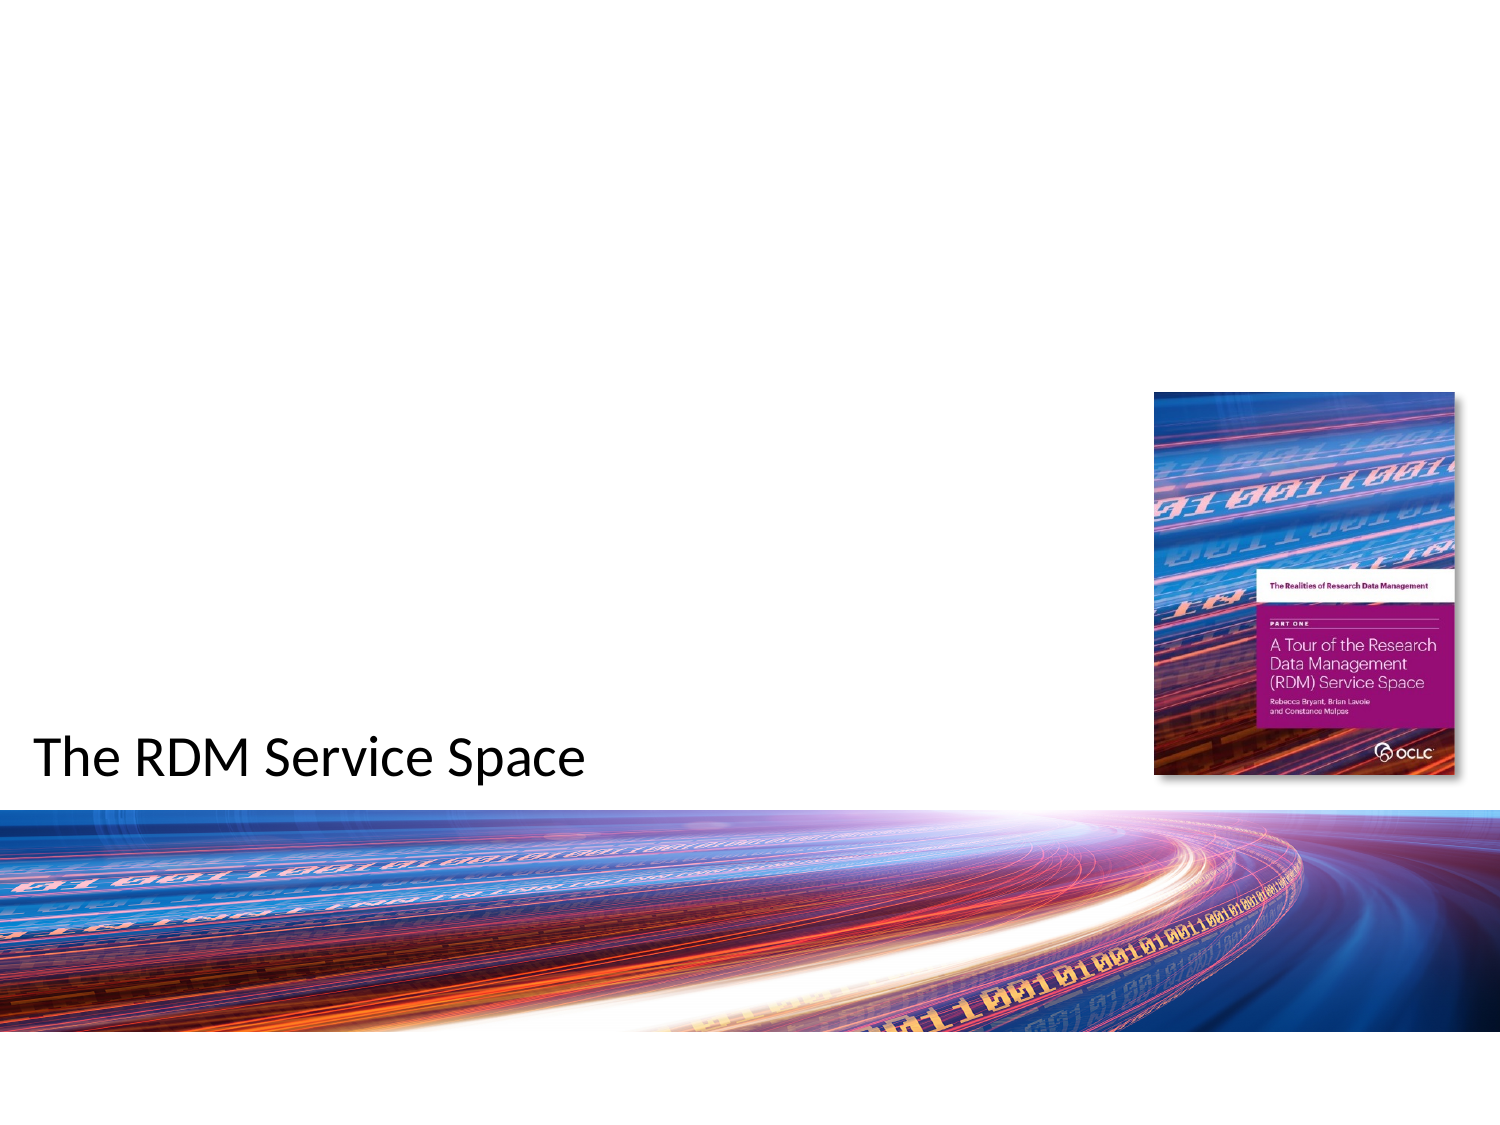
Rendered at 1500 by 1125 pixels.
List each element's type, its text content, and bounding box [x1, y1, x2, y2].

text_box The RDM Service Space [18, 710, 616, 796]
picture [1154, 392, 1455, 775]
picture [0, 810, 1500, 1032]
